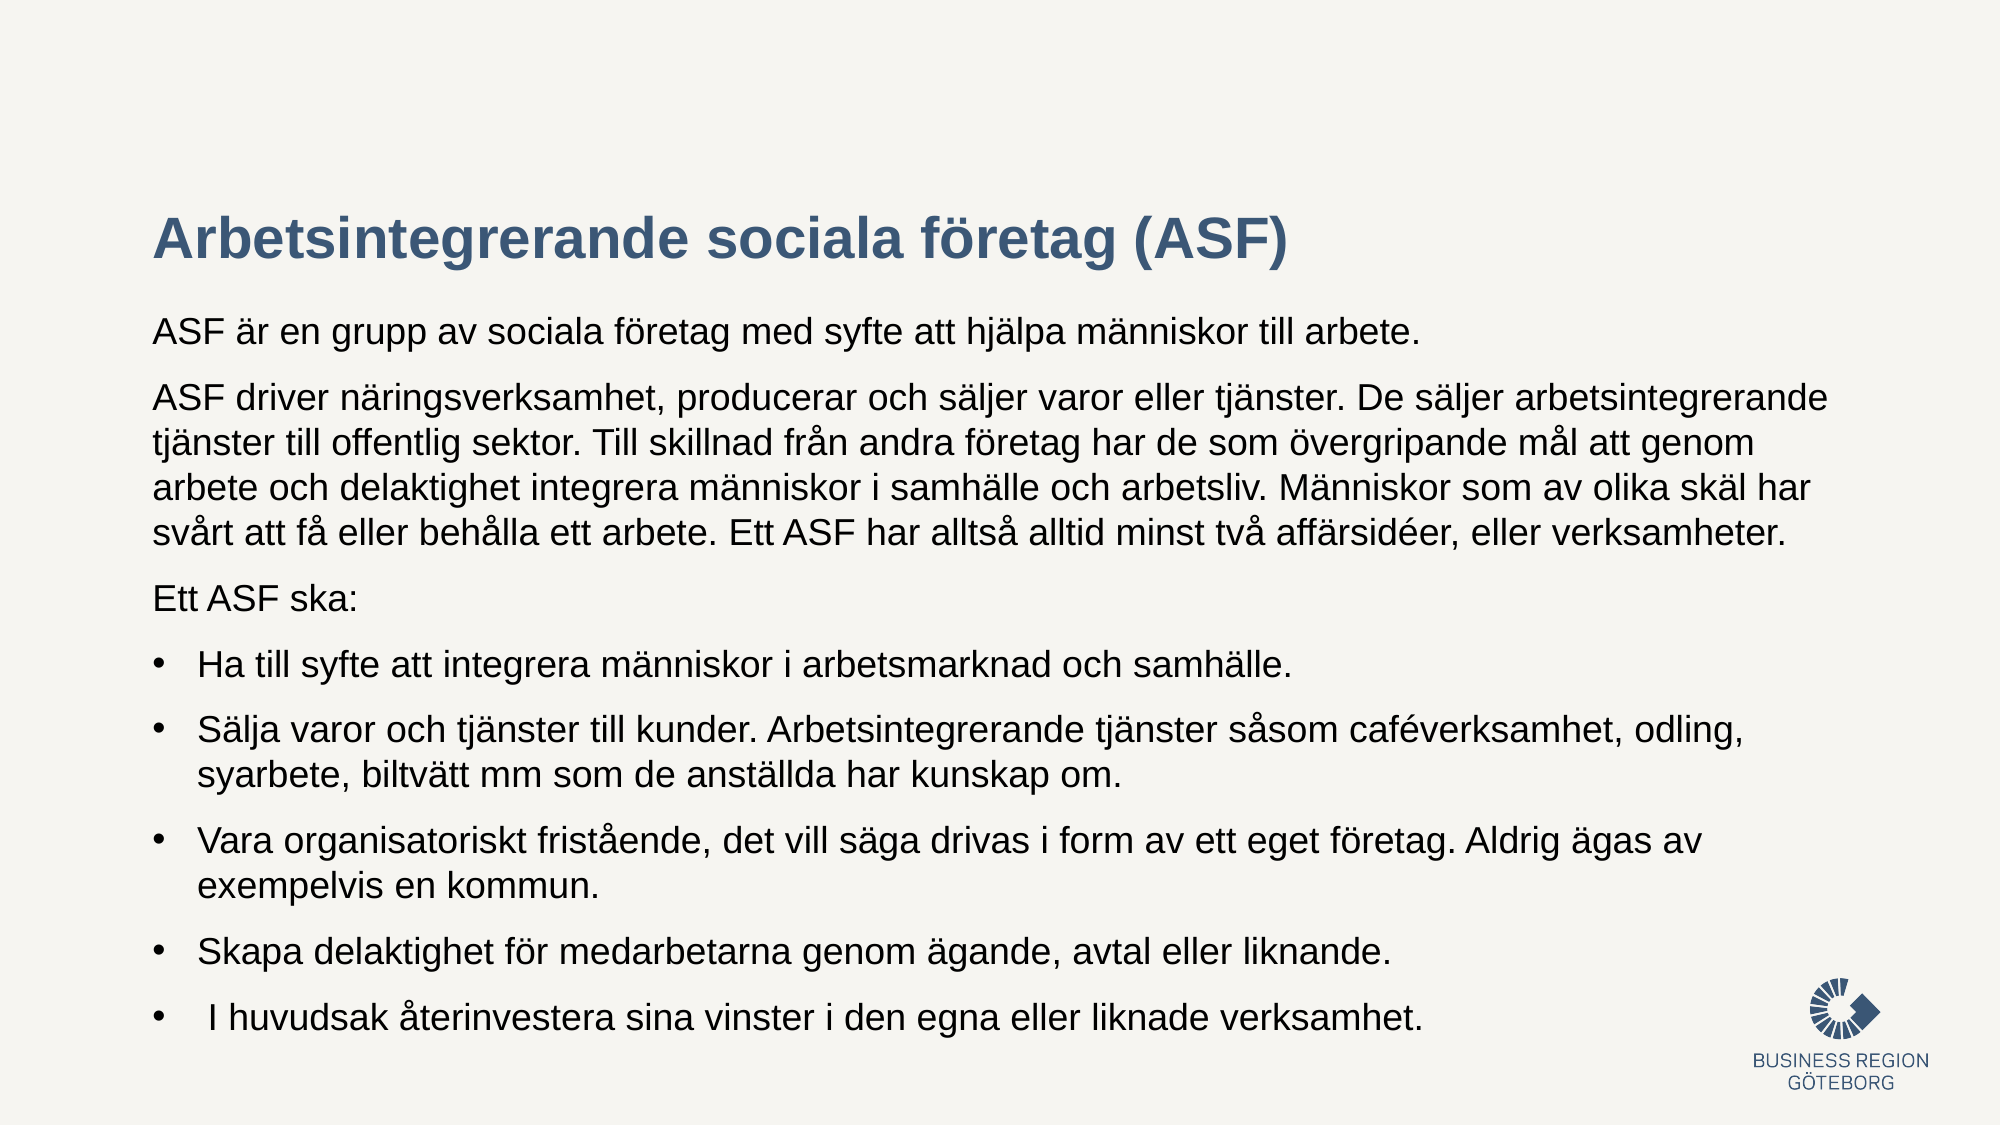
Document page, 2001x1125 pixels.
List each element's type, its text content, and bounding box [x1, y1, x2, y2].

picture [1754, 978, 1928, 1090]
list ASF är en grupp av sociala företag med syfte att hjälpa människor till arbete. ASF driver näringsverksamhet, producerar och säljer varor eller tjänster. De säljer arbetsintegrerande tjänster till offentlig sektor. Till skillnad från andra företag har de som övergripande mål att genom arbete och delaktighet integrera människor i samhälle och arbetsliv. Människor som av olika skäl har svårt att få eller behålla ett arbete. Ett ASF har alltså alltid minst två affärsidéer, eller verksamheter. Ett ASF ska: Ha till syfte att integrera människor i arbetsmarknad och samhälle. Sälja varor och tjänster till kunder. Arbetsintegrerande tjänster såsom caféverksamhet, odling, syarbete, biltvätt mm som de anställda har kunskap om. Vara organisatoriskt fristående, det vill säga drivas i form av ett eget företag. Aldrig ägas av exempelvis en kommun. Skapa delaktighet för medarbetarna genom ägande, avtal eller liknande. I huvudsak återinvestera sina vinster i den egna eller liknade verksamhet. [137, 299, 1863, 953]
title Arbetsintegrerande sociala företag (ASF) [137, 59, 1863, 278]
